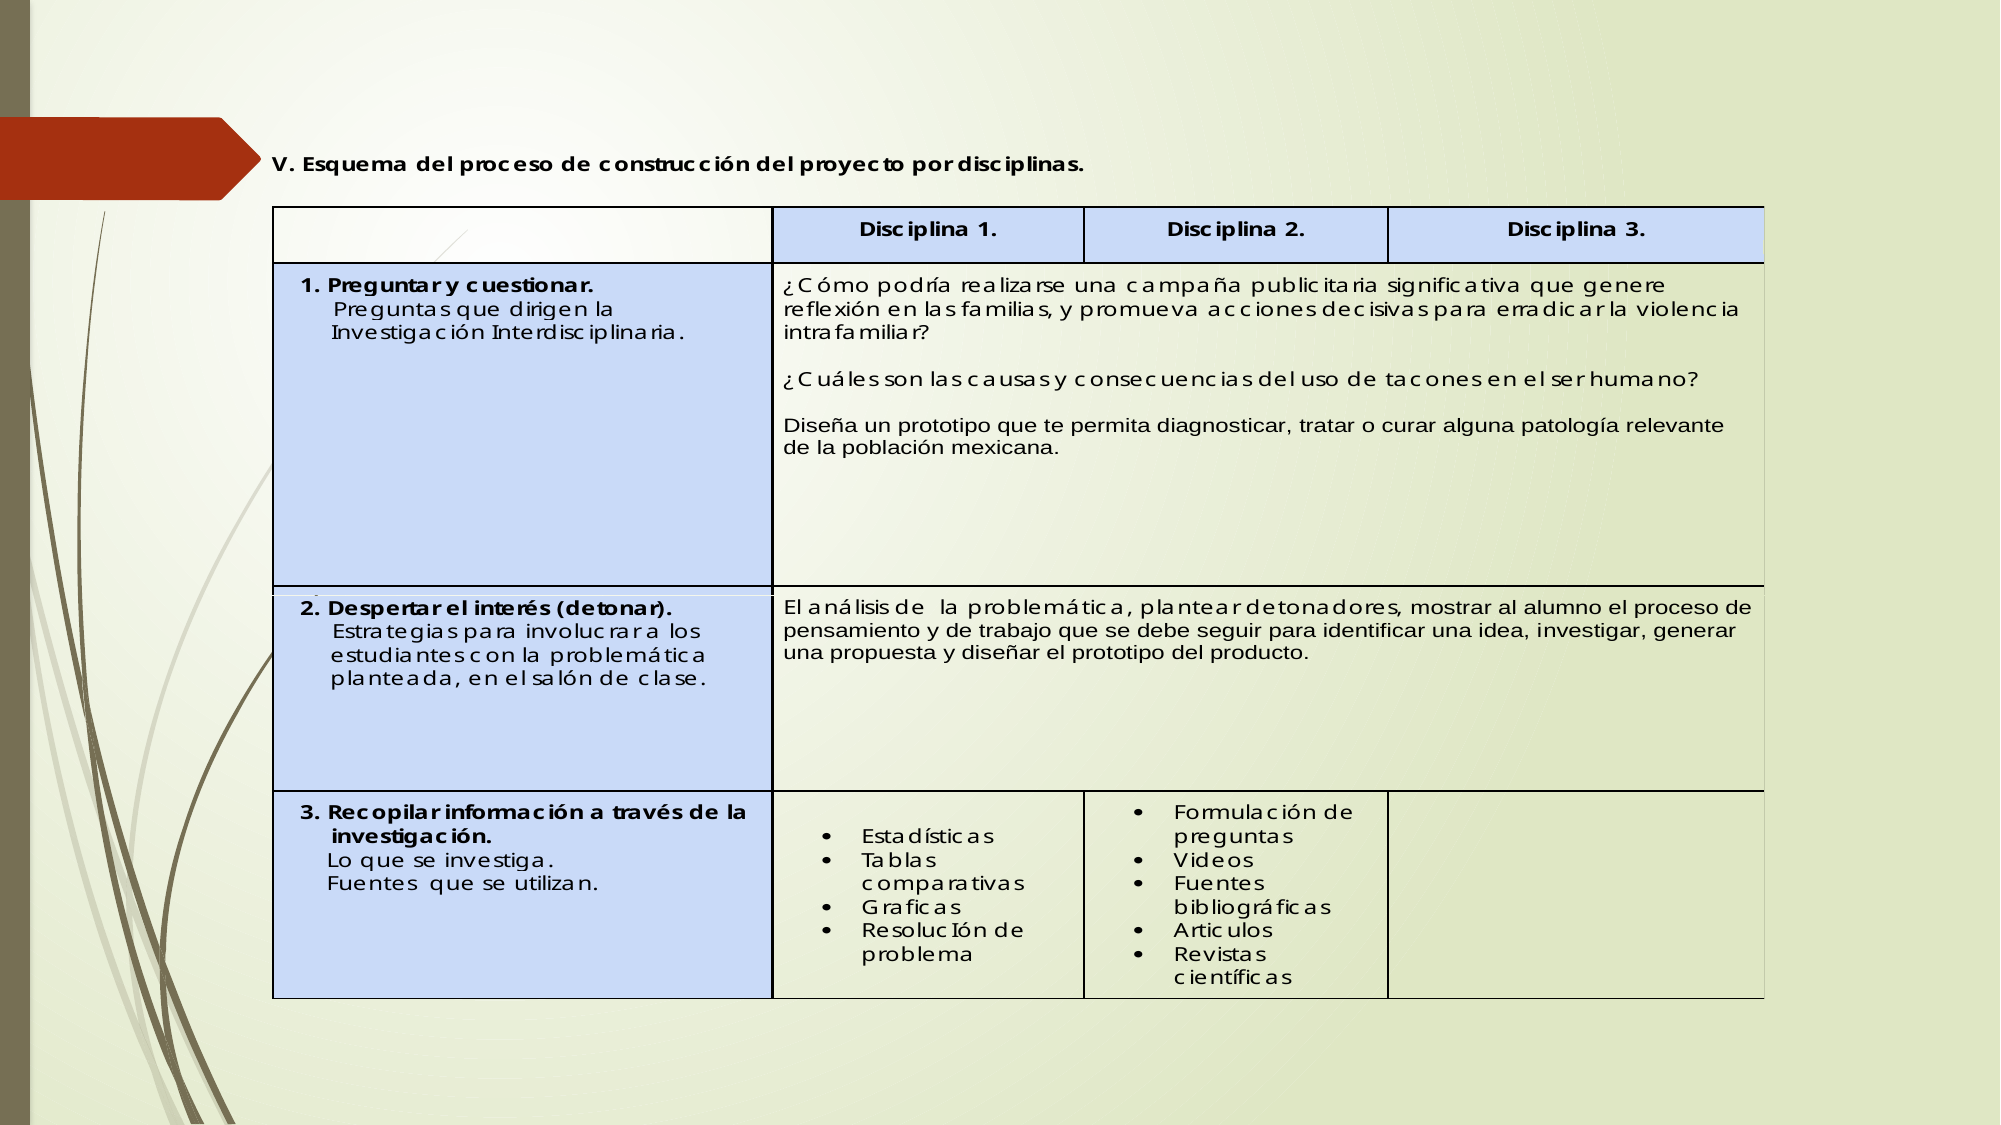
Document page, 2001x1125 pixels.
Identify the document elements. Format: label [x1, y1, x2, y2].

list [268, 151, 1765, 1027]
